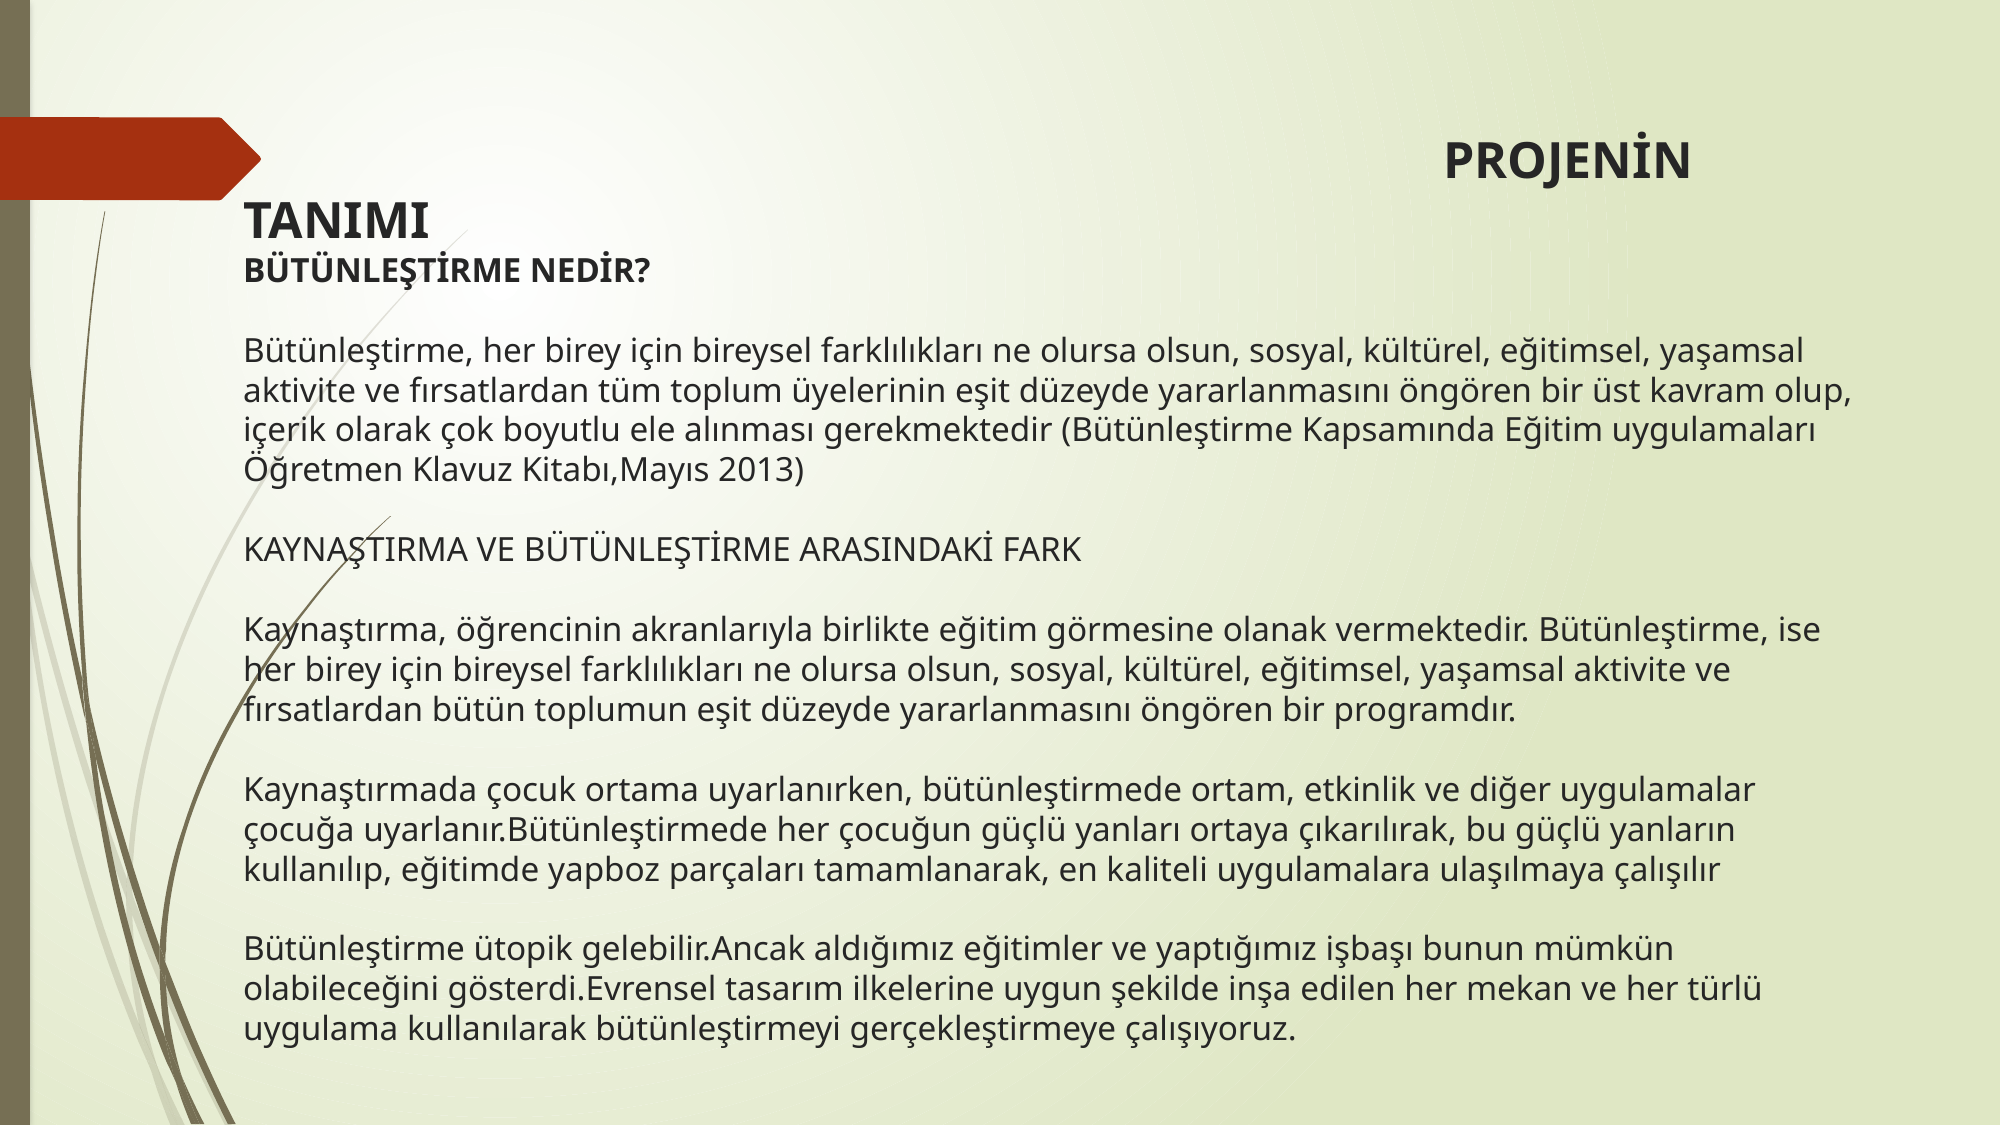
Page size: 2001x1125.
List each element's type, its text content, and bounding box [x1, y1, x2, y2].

title PROJENİN TANIMI BÜTÜNLEŞTİRME NEDİR? Bütünleştirme, her birey için bireysel farklılıkları ne olursa olsun, sosyal, kültürel, eğitimsel, yaşamsal aktivite ve fırsatlardan tüm toplum üyelerinin eşit düzeyde yararlanmasını öngören bir üst kavram olup, içerik olarak çok boyutlu ele alınması gerekmektedir (Bütünleştirme Kapsamında Eğitim uygulamaları Öğretmen Klavuz Kitabı,Mayıs 2013) KAYNAŞTIRMA VE BÜTÜNLEŞTİRME ARASINDAKİ FARK Kaynaştırma, öğrencinin akranlarıyla birlikte eğitim görmesine olanak vermektedir. Bütünleştirme, ise her birey için bireysel farklılıkları ne olursa olsun, sosyal, kültürel, eğitimsel, yaşamsal aktivite ve fırsatlardan bütün toplumun eşit düzeyde yararlanmasını öngören bir programdır. Kaynaştırmada çocuk ortama uyarlanırken, bütünleştirmede ortam, etkinlik ve diğer uygulamalar çocuğa uyarlanır.Bütünleştirmede her çocuğun güçlü yanları ortaya çıkarılırak, bu güçlü yanların kullanılıp, eğitimde yapboz parçaları tamamlanarak, en kaliteli uygulamalara ulaşılmaya çalışılır Bütünleştirme ütopik gelebilir.Ancak aldığımız eğitimler ve yaptığımız işbaşı bunun mümkün olabileceğini gösterdi.Evrensel tasarım ilkelerine uygun şekilde inşa edilen her mekan ve her türlü uygulama kullanılarak bütünleştirmeyi gerçekleştirmeye çalışıyoruz. [228, 121, 1890, 996]
